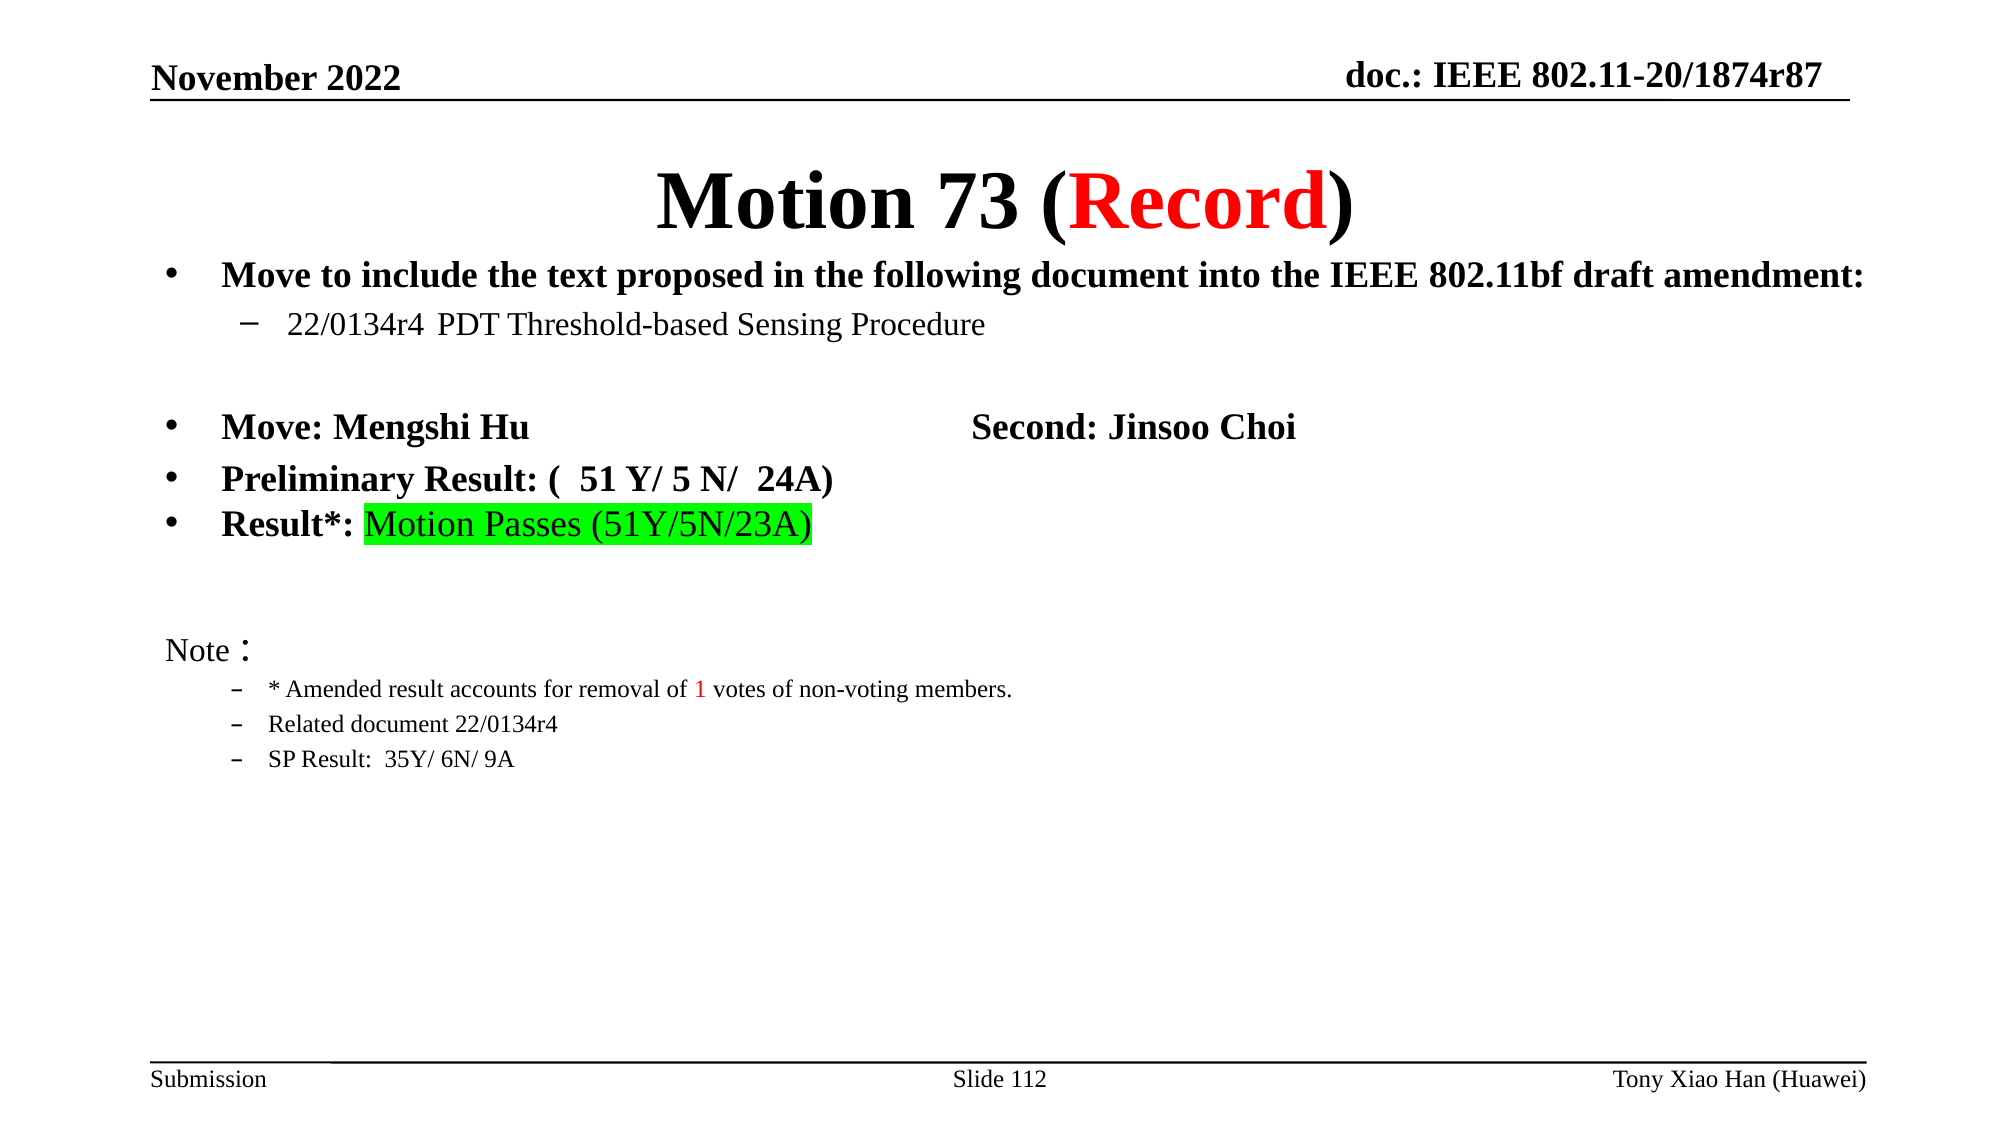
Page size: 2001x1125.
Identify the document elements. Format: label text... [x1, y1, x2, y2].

text_box Move to include the text proposed in the following document into the IEEE 802.11bf draft amendment: 22/0134r4 PDT Threshold-based Sensing Procedure Move: Mengshi Hu Second: Jinsoo Choi Preliminary Result: ( 51 Y/ 5 N/ 24A) Result*: Motion Passes (51Y/5N/23A) Note： * Amended result accounts for removal of 1 votes of non-voting members. Related document 22/0134r4 SP Result: 35Y/ 6N/ 9A [150, 212, 1900, 900]
text_box Motion 73 (Record) [368, 137, 1644, 212]
